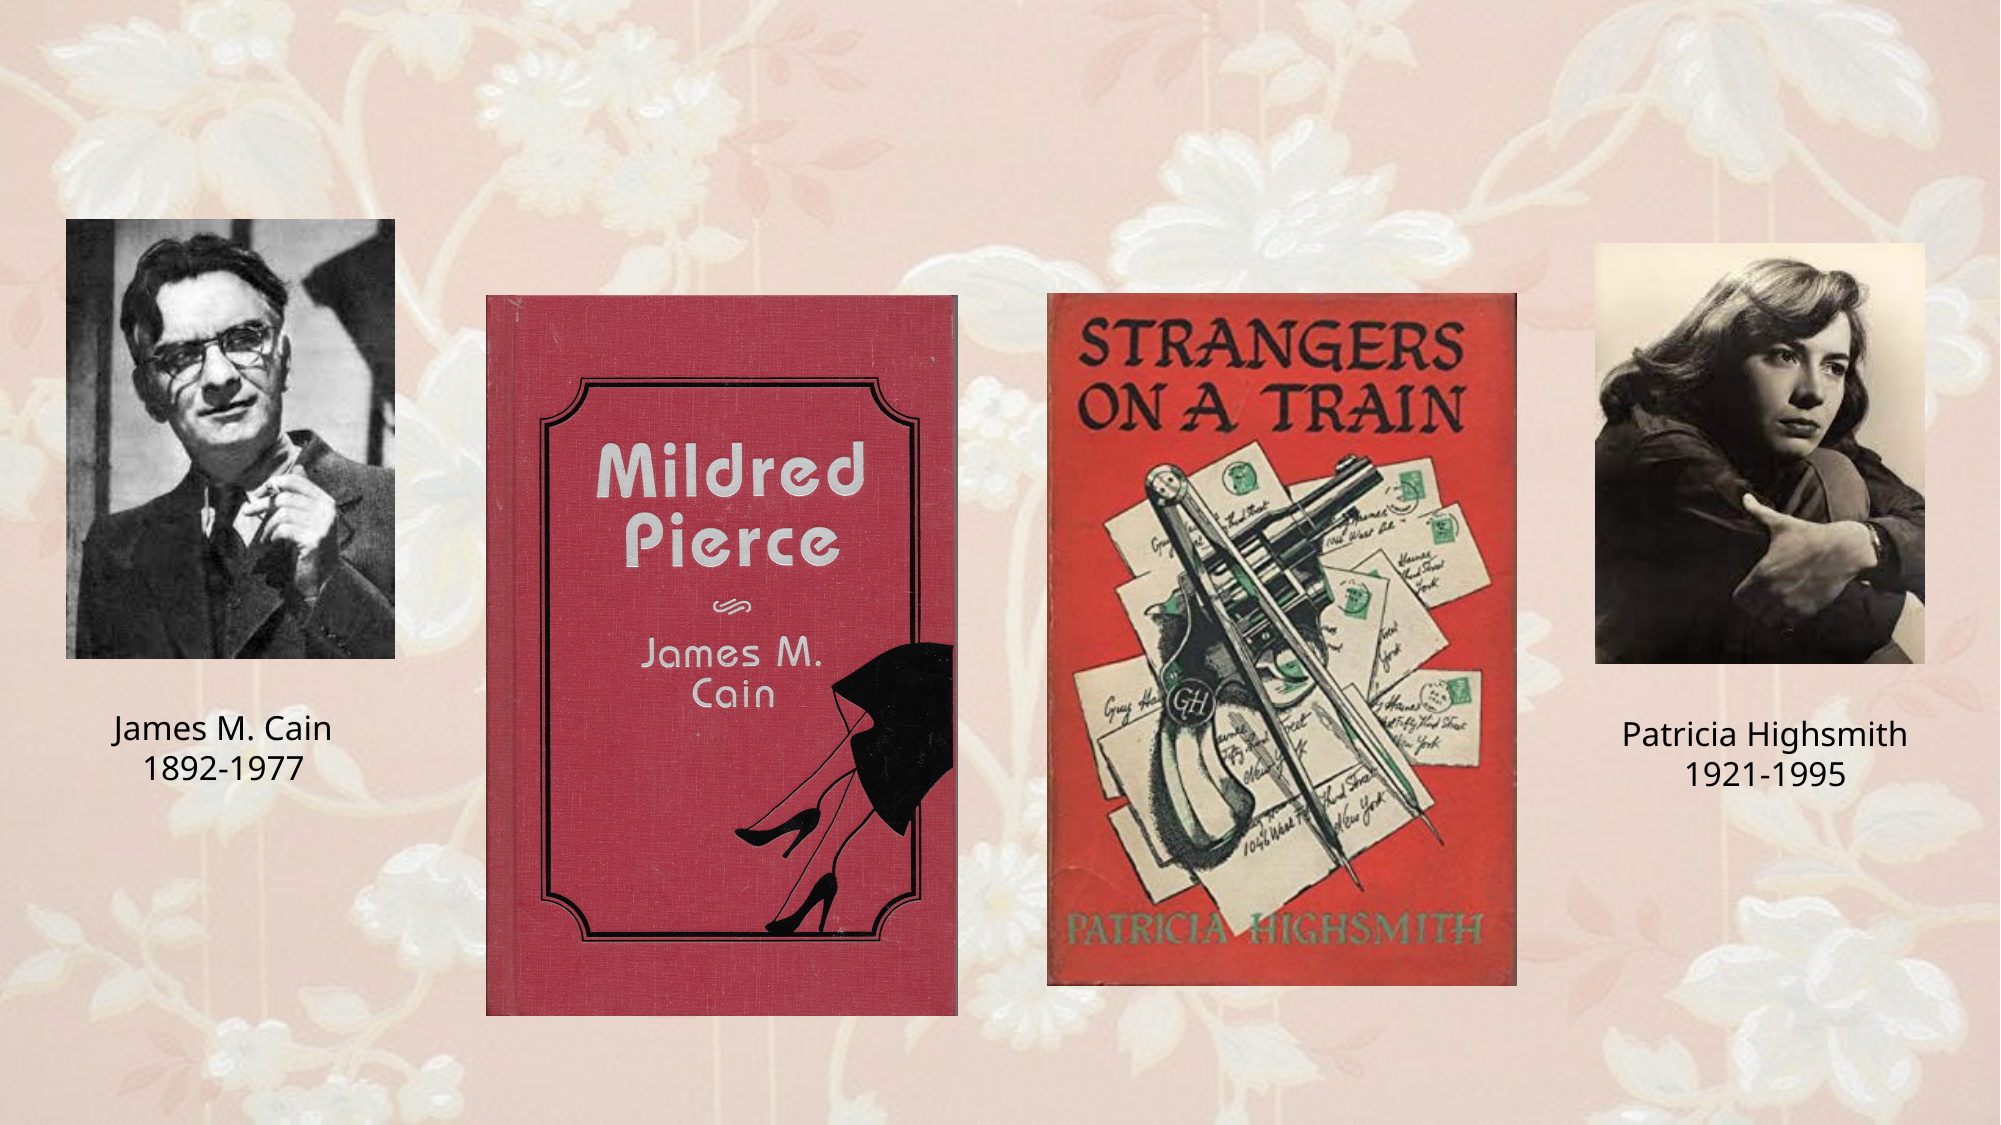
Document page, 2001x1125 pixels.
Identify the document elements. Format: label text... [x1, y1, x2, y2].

picture [1047, 293, 1517, 987]
picture [66, 219, 395, 659]
text_box James M. Cain 1892-1977 [99, 699, 348, 795]
text_box Patricia Highsmith 1921-1995 [1606, 705, 1924, 801]
picture [1594, 243, 1925, 664]
picture [486, 295, 958, 1016]
